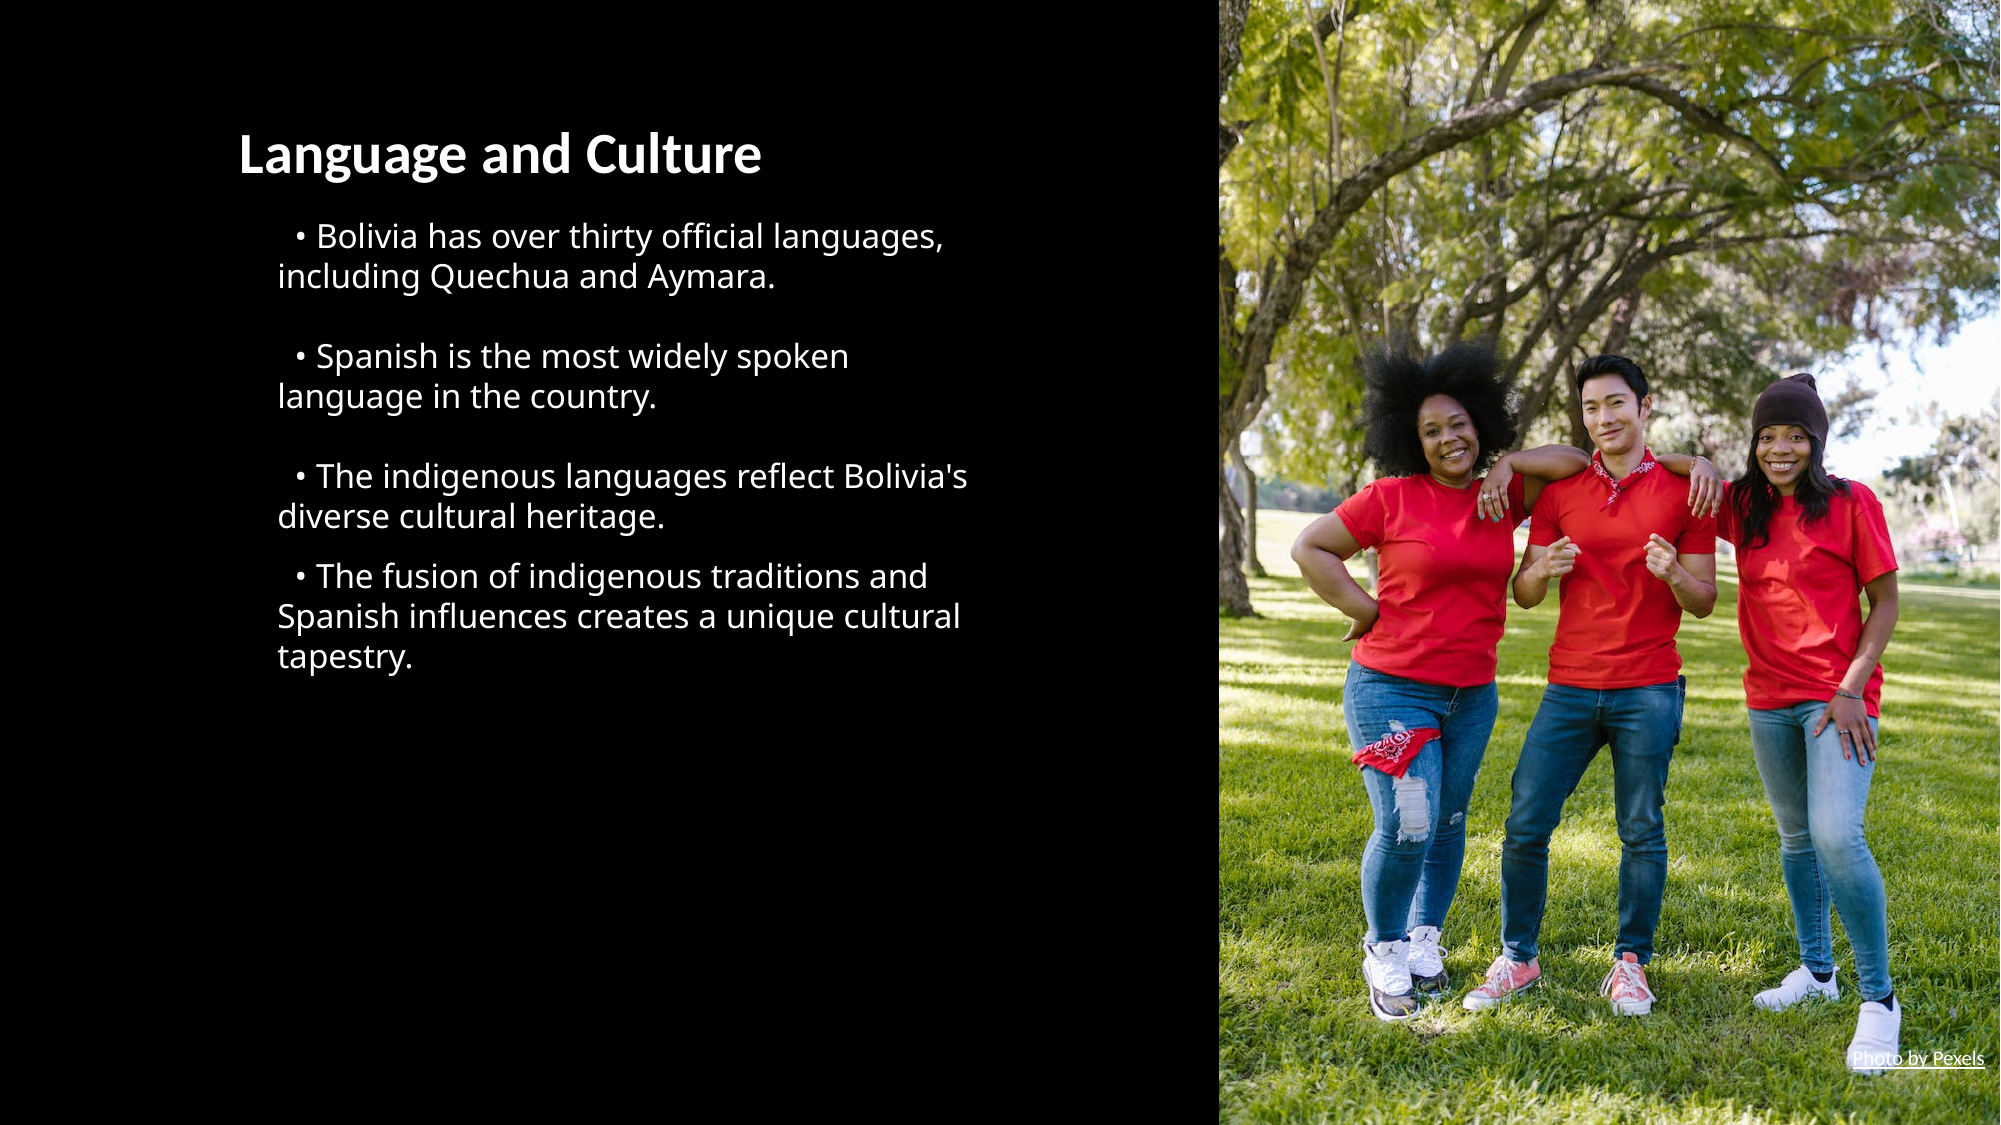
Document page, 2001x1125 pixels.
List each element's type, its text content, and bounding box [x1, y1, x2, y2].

picture [1219, 0, 2000, 1125]
text_box • Spanish is the most widely spoken language in the country. [262, 337, 1013, 413]
text_box Language and Culture [225, 112, 1219, 188]
text_box • Bolivia has over thirty official languages, including Quechua and Aymara. [262, 217, 1013, 293]
text_box • The indigenous languages reflect Bolivia's diverse cultural heritage. [262, 457, 1013, 533]
text_box • The fusion of indigenous traditions and Spanish influences creates a unique cultural tapestry. [262, 577, 1013, 653]
